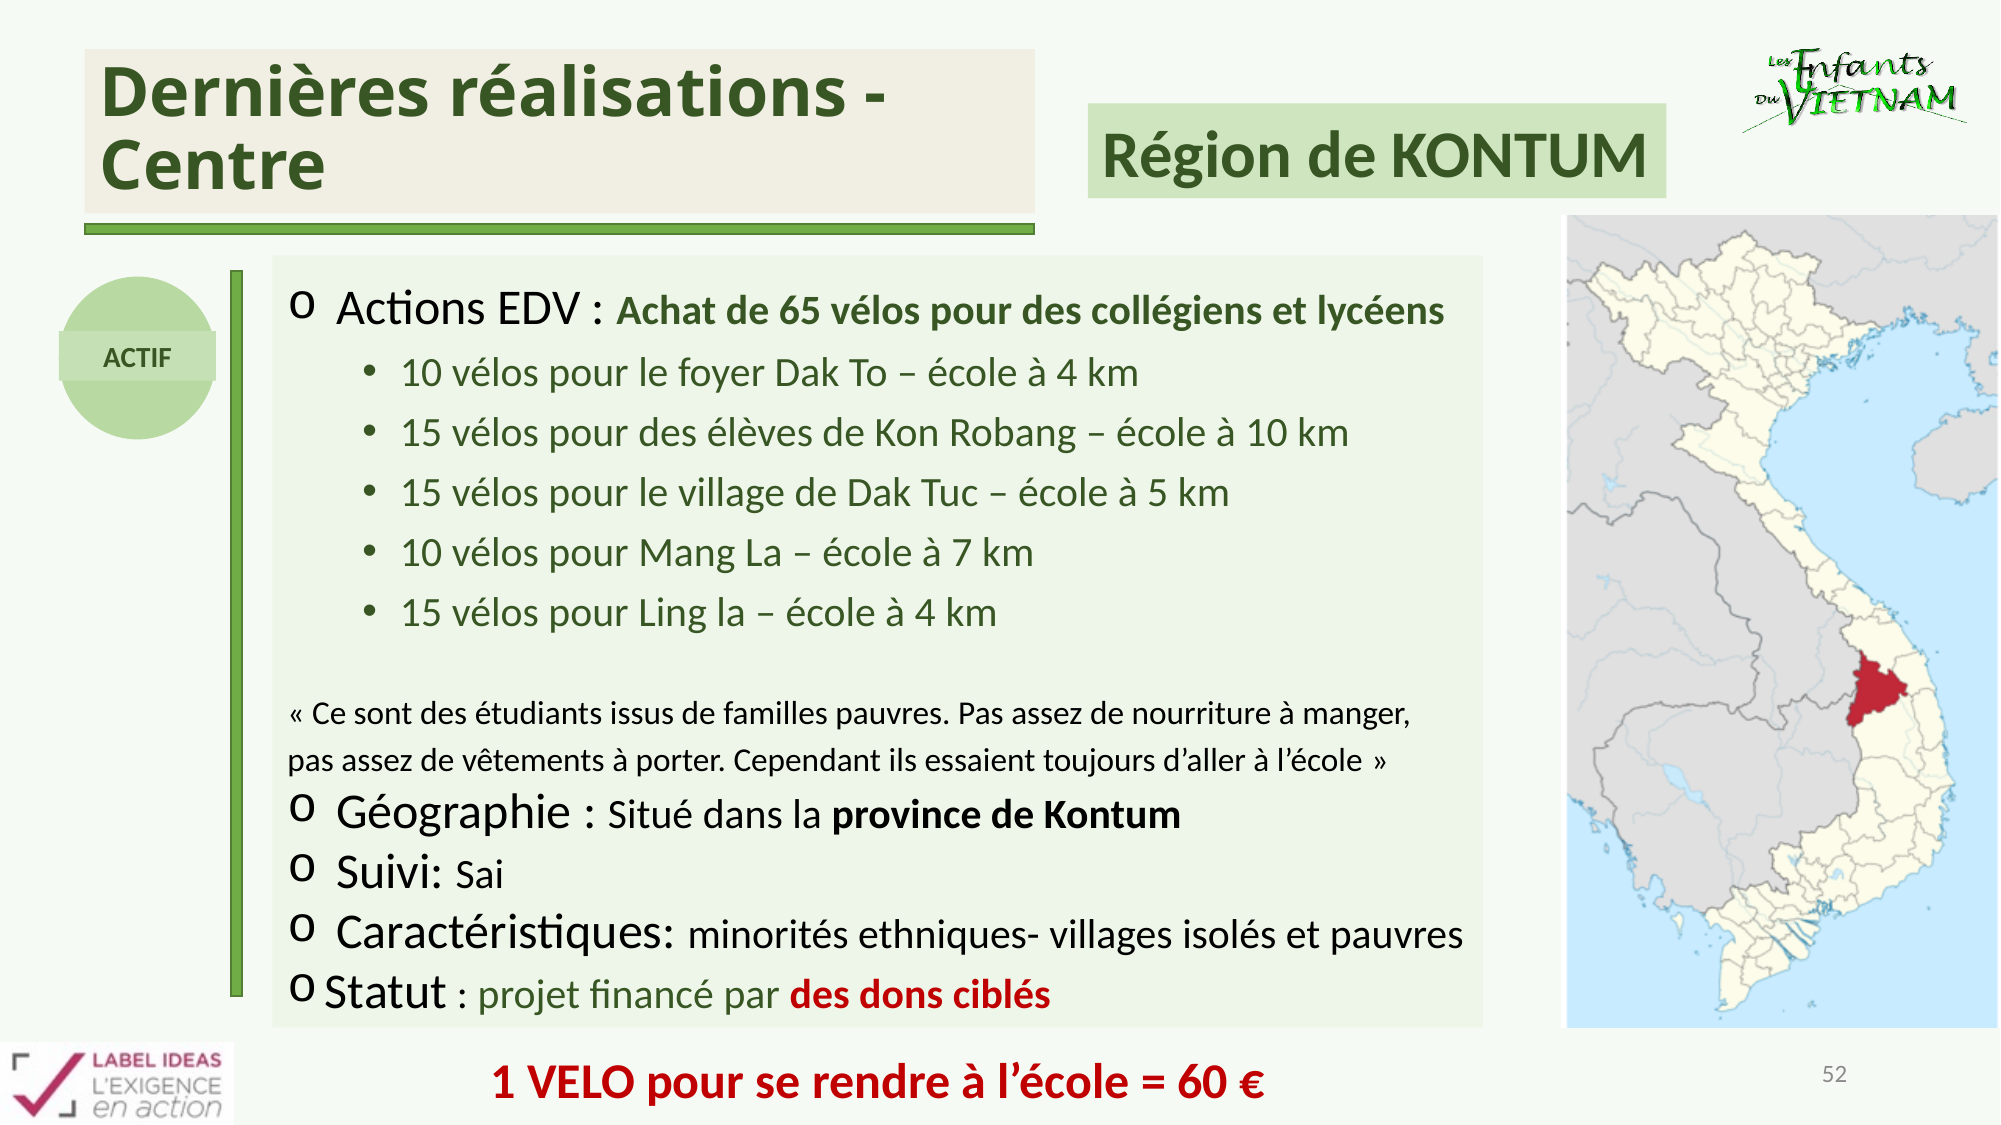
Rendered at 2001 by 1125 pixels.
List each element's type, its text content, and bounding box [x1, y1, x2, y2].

text_box Région de KONTUM [1087, 103, 1667, 199]
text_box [58, 276, 216, 440]
text_box [230, 270, 243, 997]
slide_number 52 [1412, 1042, 1863, 1103]
text_box [84, 223, 1035, 235]
list Actions EDV : Achat de 65 vélos pour des collégiens et lycéens 10 vélos pour le foyer Dak To – école à 4 km 15 vélos pour des élèves de Kon Robang – école à 10 km 15 vélos pour le village de Dak Tuc – école à 5 km 10 vélos pour Mang La – école à 7 km 15 vélos pour Ling la – école à 4 km « Ce sont des étudiants issus de familles pauvres. Pas assez de nourriture à manger, pas assez de vêtements à porter. Cependant ils essaient toujours d’aller à l’école » Géographie : Situé dans la province de Kontum Suivi: Sai Caractéristiques: minorités ethniques- villages isolés et pauvres Statut : projet financé par des dons ciblés 1 VELO pour se rendre à l’école = 60 € [272, 255, 1484, 1028]
picture [1561, 215, 2000, 1028]
picture [1709, 0, 2000, 161]
title Dernières réalisations - Centre [84, 49, 1035, 214]
picture [0, 1042, 234, 1125]
